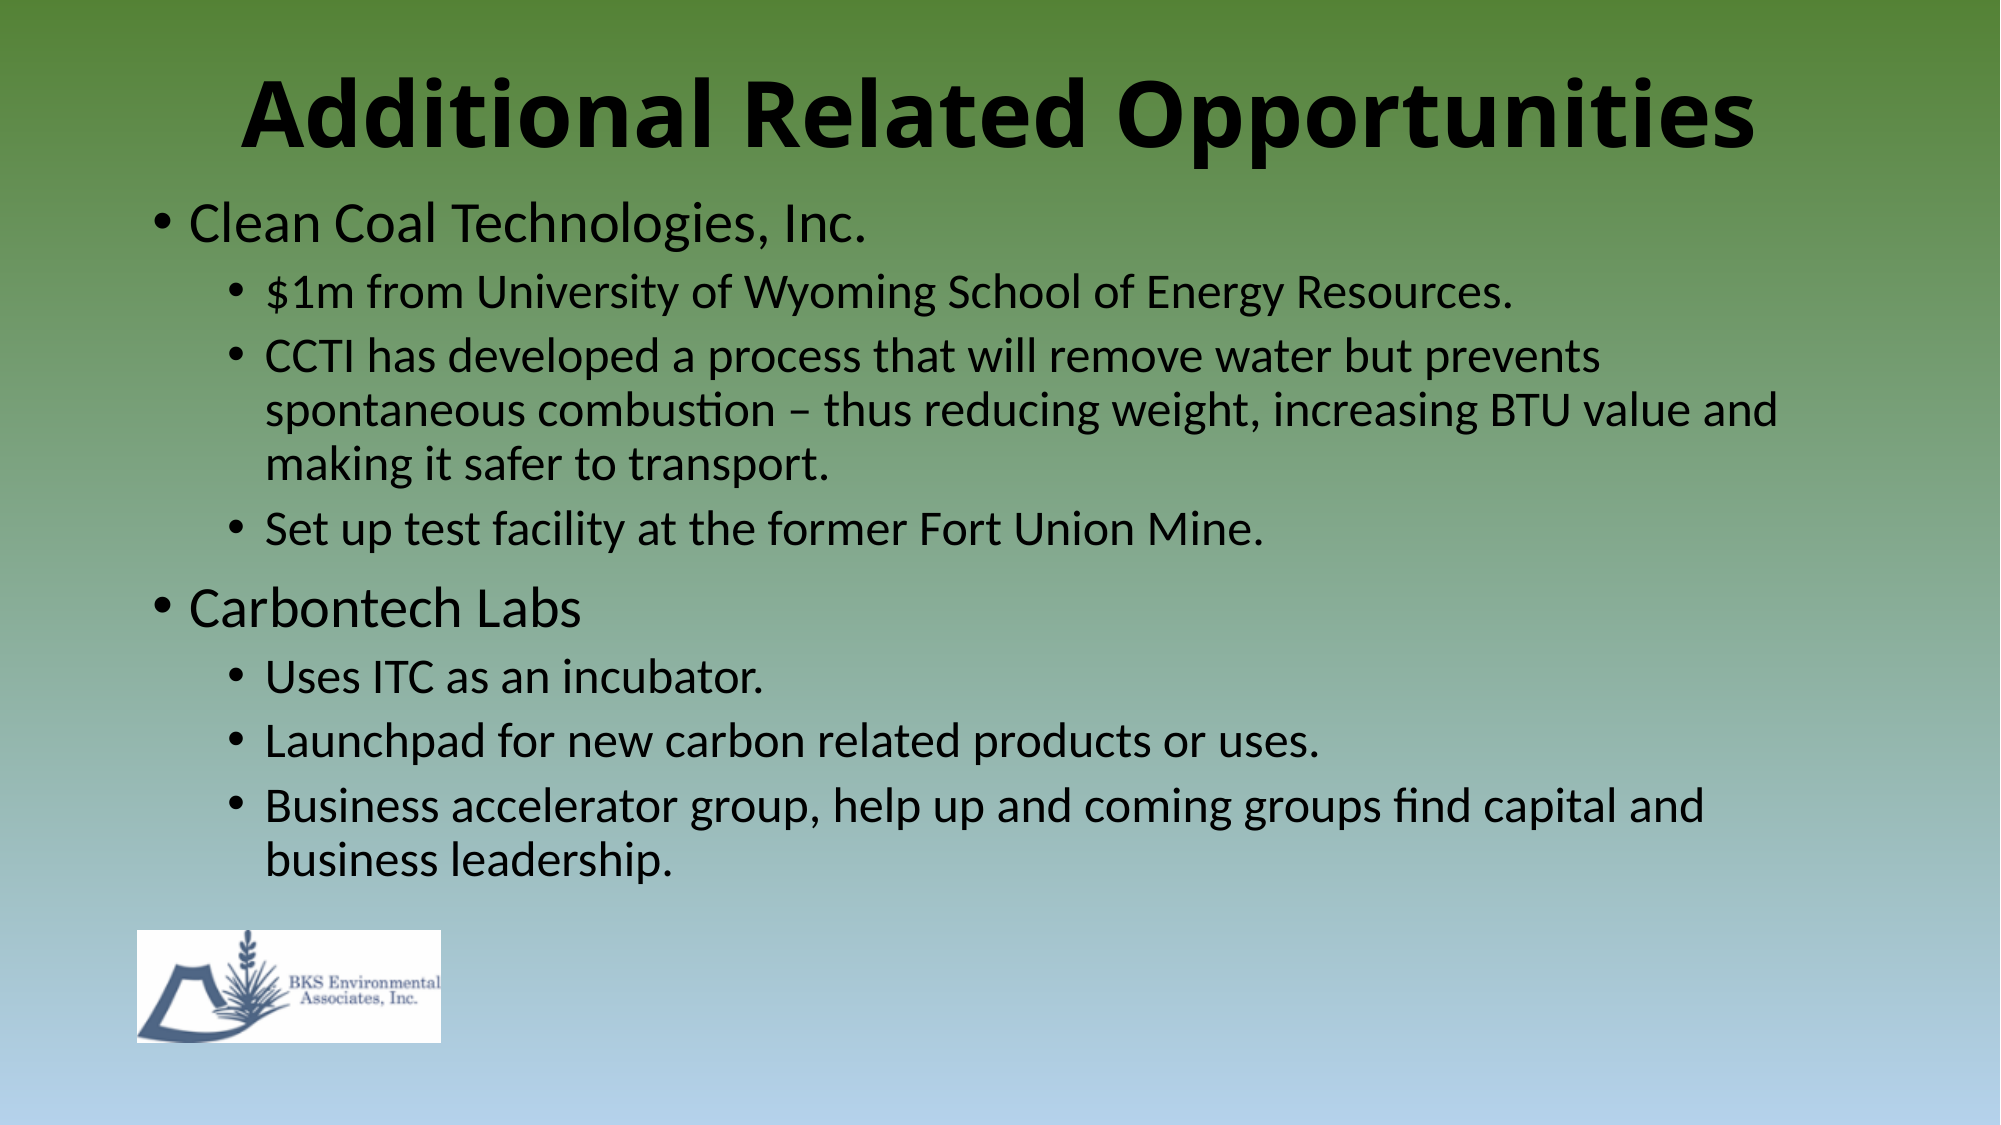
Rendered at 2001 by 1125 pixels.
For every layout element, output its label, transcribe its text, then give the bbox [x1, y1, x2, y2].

list Clean Coal Technologies, Inc. $1m from University of Wyoming School of Energy Resources. CCTI has developed a process that will remove water but prevents spontaneous combustion – thus reducing weight, increasing BTU value and making it safer to transport. Set up test facility at the former Fort Union Mine. Carbontech Labs Uses ITC as an incubator. Launchpad for new carbon related products or uses. Business accelerator group, help up and coming groups find capital and business leadership. [137, 184, 1863, 899]
picture [137, 930, 441, 1043]
title Additional Related Opportunities [137, 59, 1863, 175]
